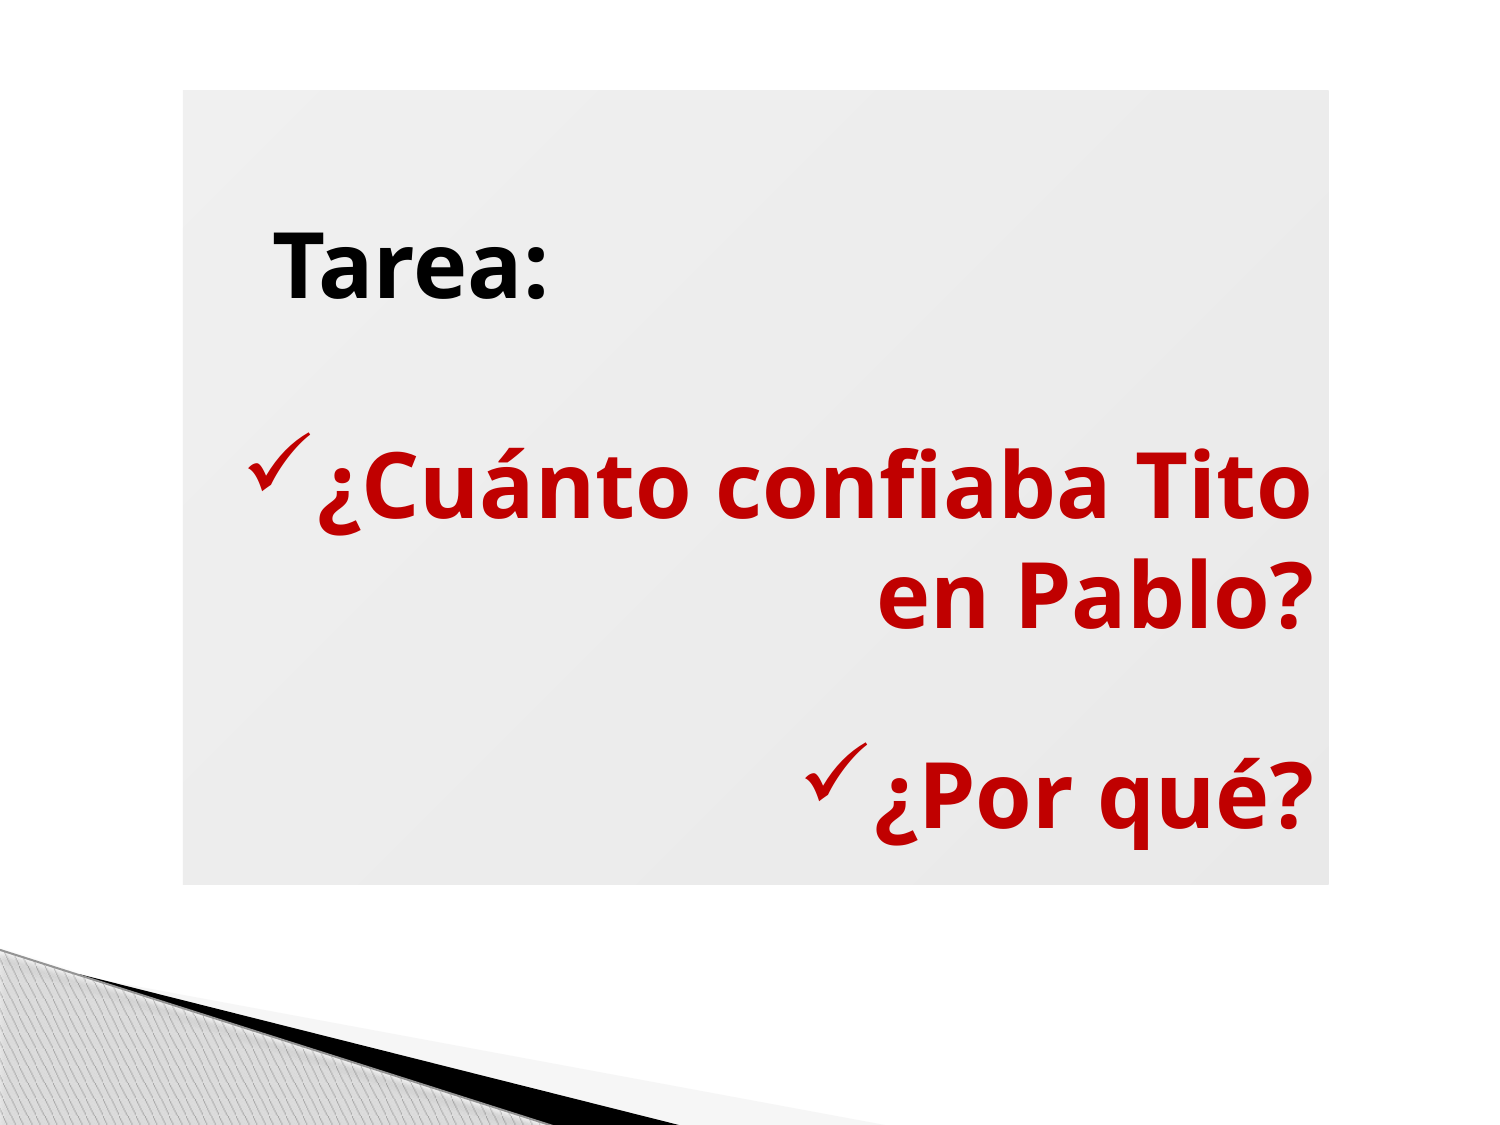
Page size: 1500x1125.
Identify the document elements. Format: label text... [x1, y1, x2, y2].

text_box Tarea: ¿Cuánto confiaba Tito en Pablo? ¿Por qué? [182, 90, 1329, 885]
